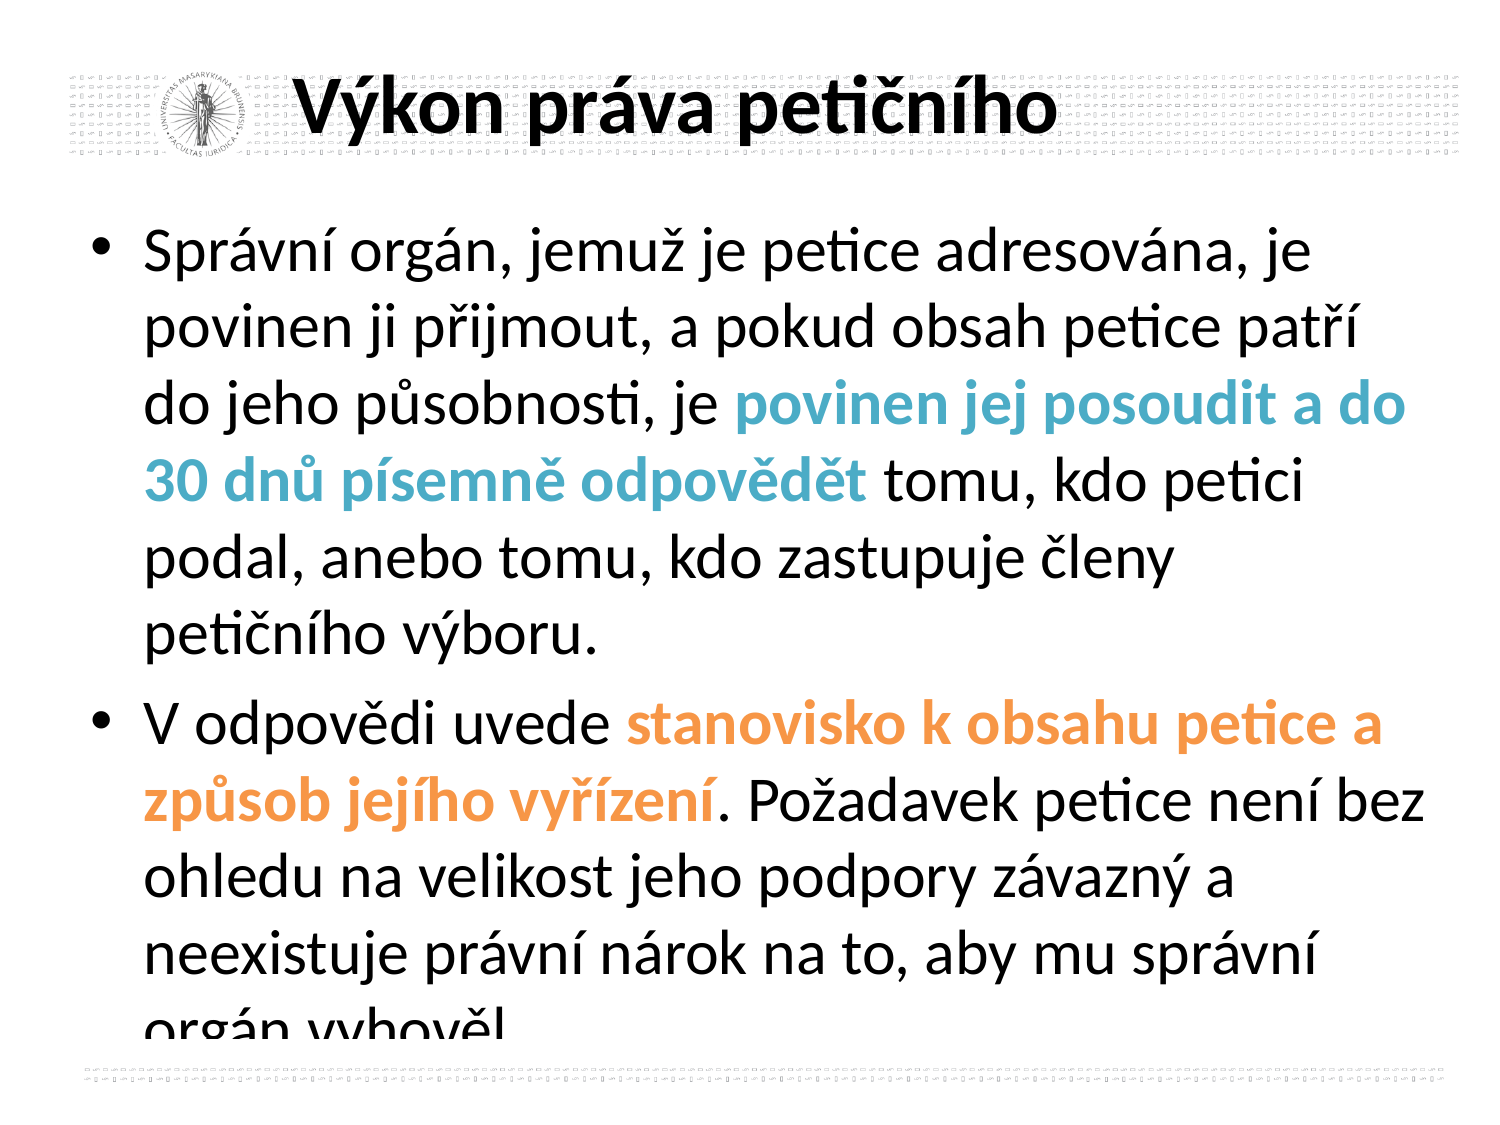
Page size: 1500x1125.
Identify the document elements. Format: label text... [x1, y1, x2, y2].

list Správní orgán, jemuž je petice adresována, je povinen ji přijmout, a pokud obsah petice patří do jeho působnosti, je povinen jej posoudit a do 30 dnů písemně odpovědět tomu, kdo petici podal, anebo tomu, kdo zastupuje členy petičního výboru. V odpovědi uvede stanovisko k obsahu petice a způsob jejího vyřízení. Požadavek petice není bez ohledu na velikost jeho podpory závazný a neexistuje právní nárok na to, aby mu správní orgán vyhověl. [75, 208, 1447, 1038]
picture [13, 1039, 1500, 1116]
picture [0, 42, 1500, 200]
